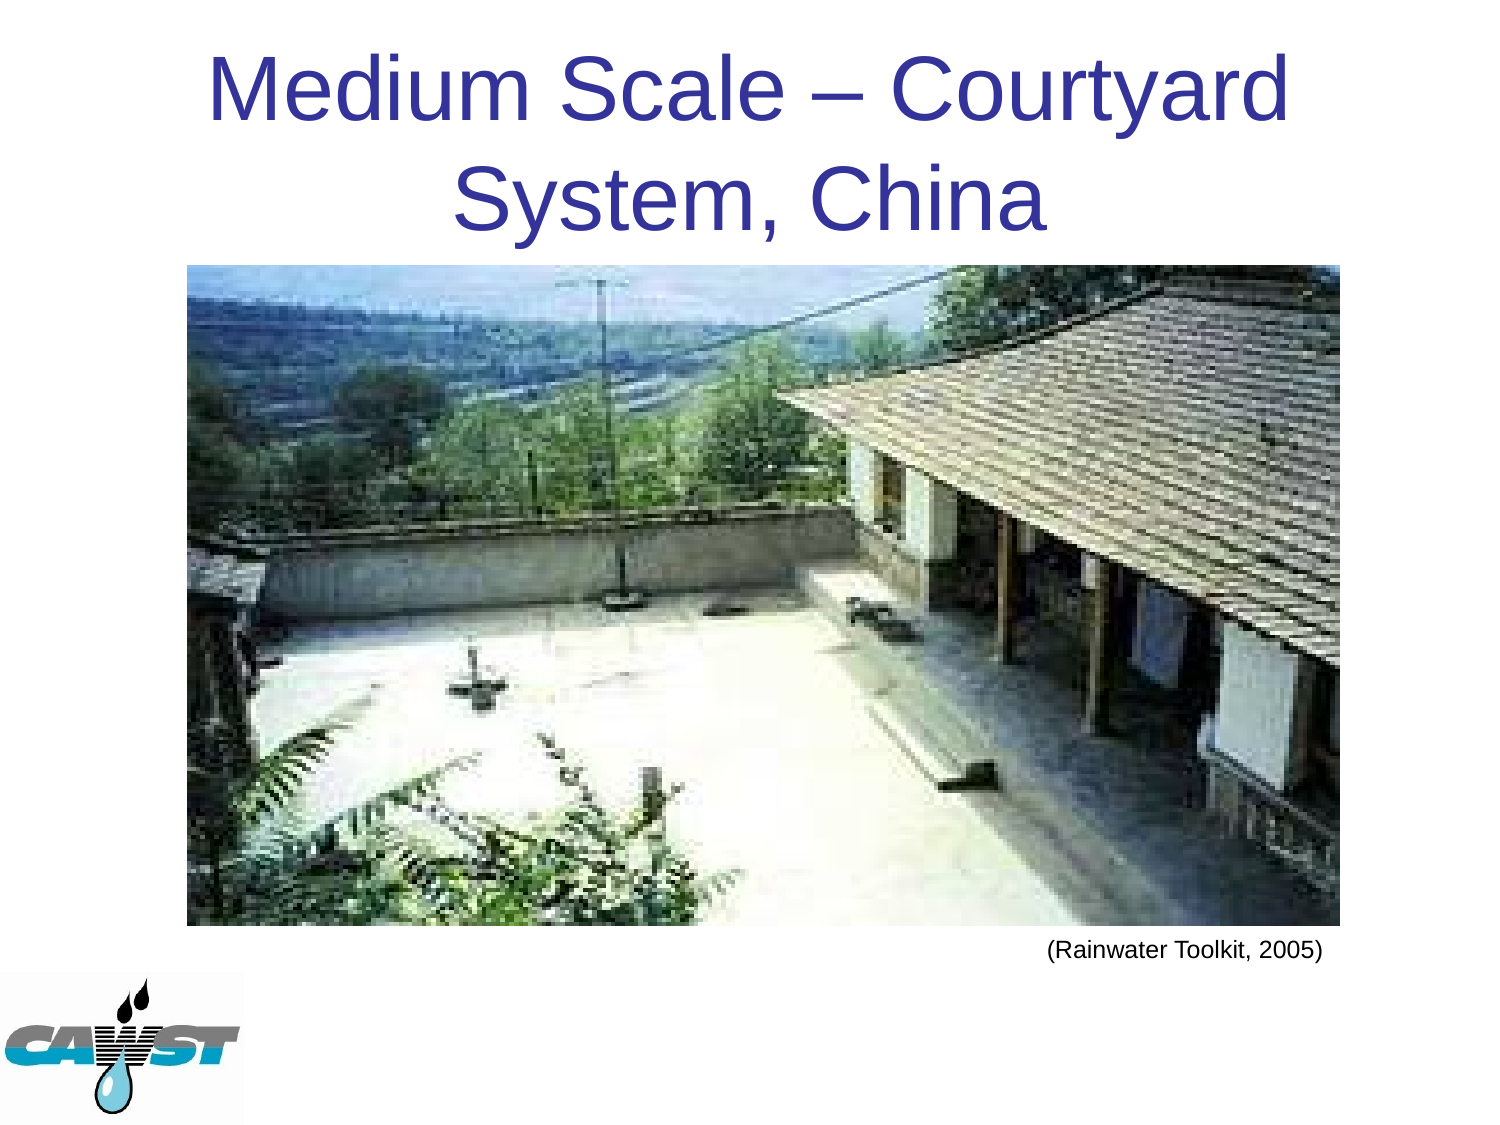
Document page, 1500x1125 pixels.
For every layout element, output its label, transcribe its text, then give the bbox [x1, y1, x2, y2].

picture [0, 972, 244, 1125]
picture [187, 265, 1341, 927]
title Medium Scale – Courtyard System, China [75, 45, 1425, 233]
text_box (Rainwater Toolkit, 2005) [965, 933, 1339, 971]
